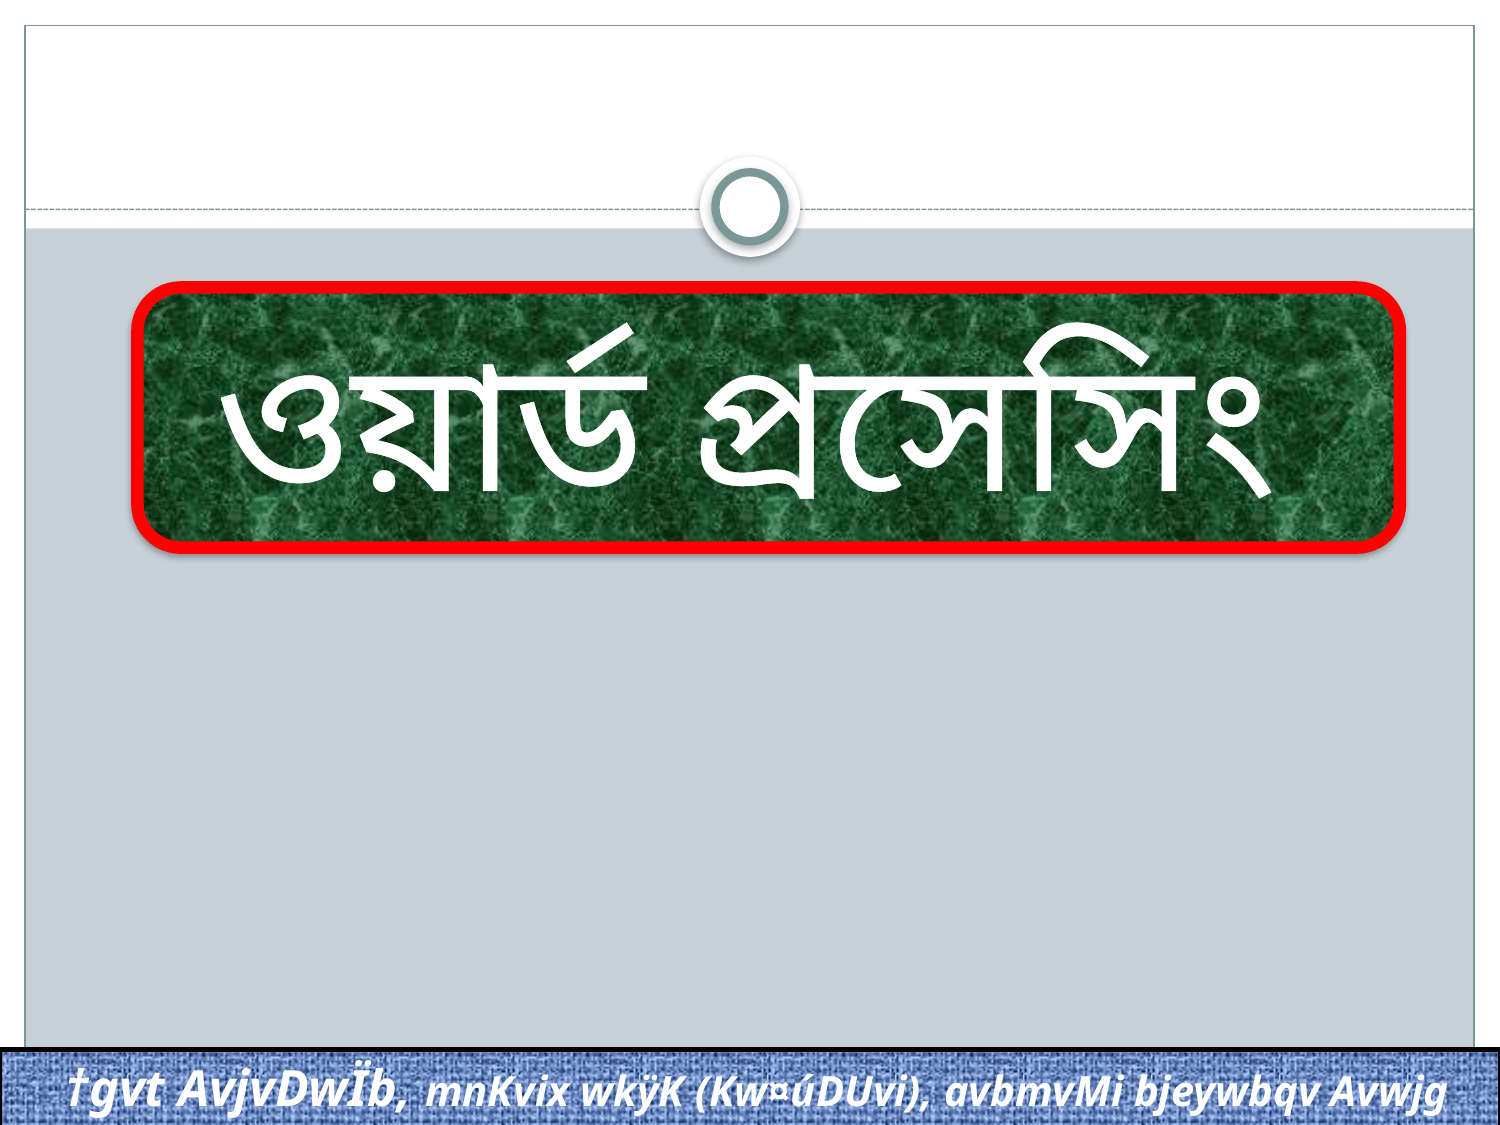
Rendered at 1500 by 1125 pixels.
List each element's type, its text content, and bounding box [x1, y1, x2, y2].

text_box †gvt AvjvDwÏb, mnKvix wkÿK (Kw¤úDUvi), avbmvMi bjeywbqv Avwjg gv`ªvmv, kiY‡Lvjv, ev‡MinvU| [0, 1049, 1500, 1125]
text_box ওয়ার্ড প্রসেসিং [137, 287, 1400, 548]
